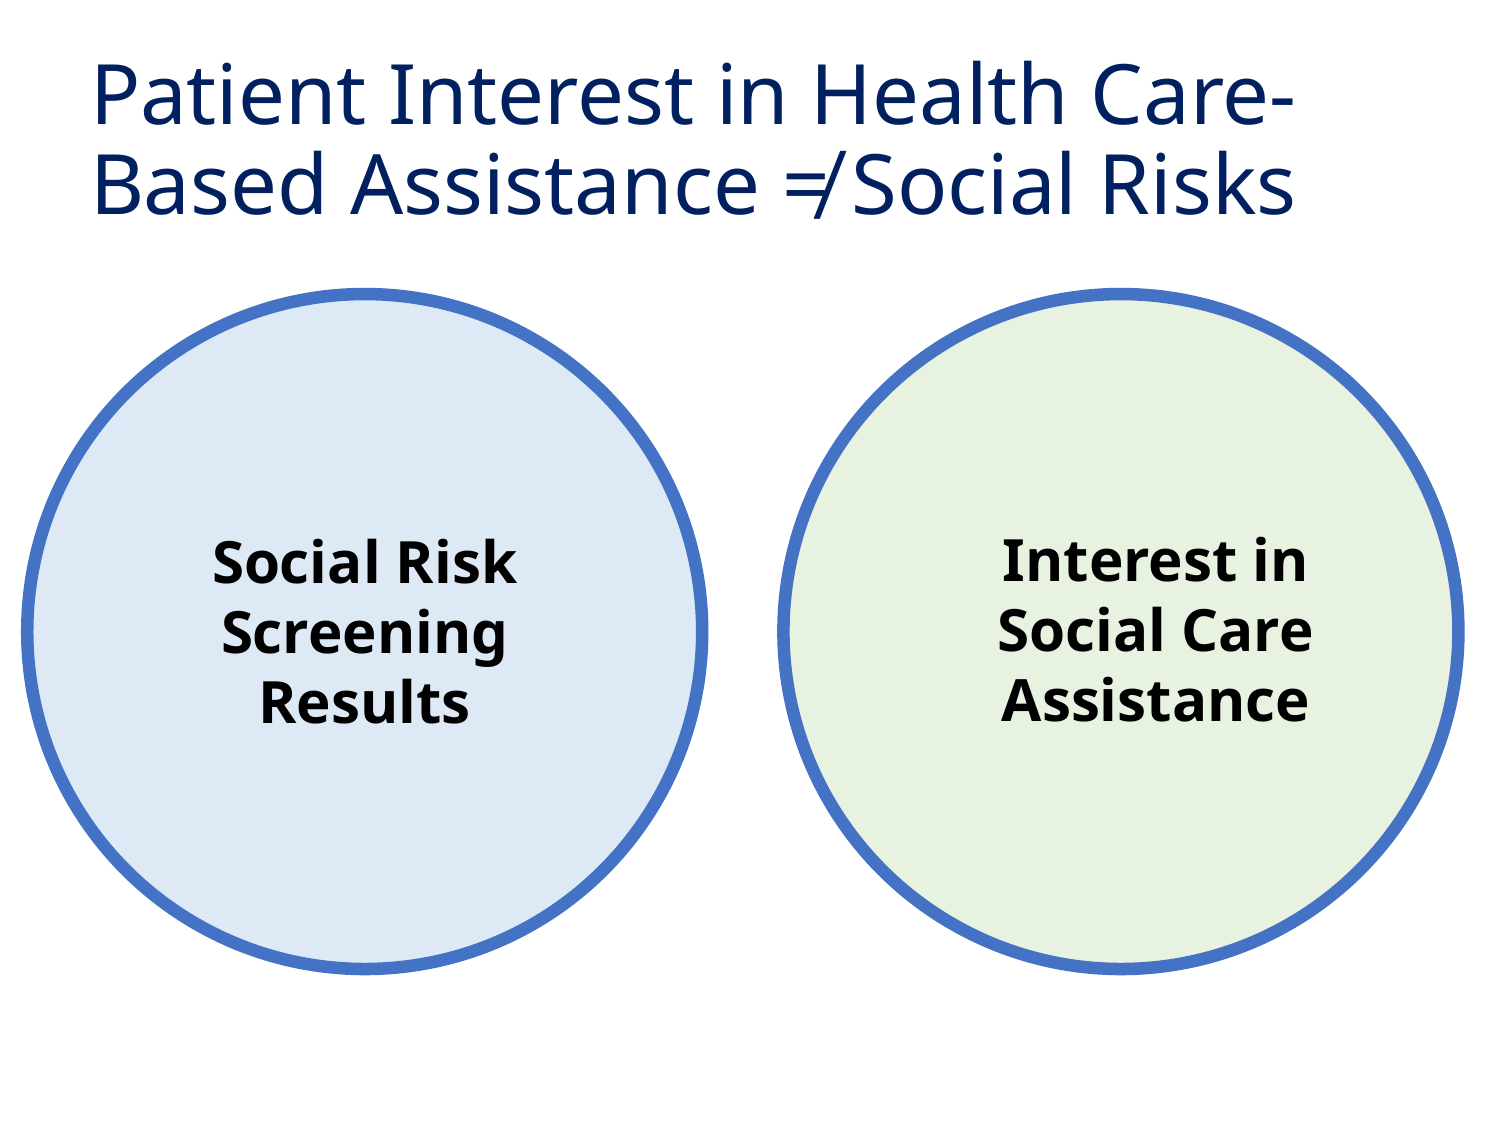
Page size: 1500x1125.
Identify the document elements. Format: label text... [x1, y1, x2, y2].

title Patient Interest in Health Care-Based Assistance ≠ Social Risks [75, 139, 1447, 240]
text_box Interest in Social Care Assistance [948, 515, 1364, 741]
text_box Social Risk Screening Results [136, 518, 593, 743]
text_box [26, 293, 704, 971]
text_box [782, 293, 1460, 971]
